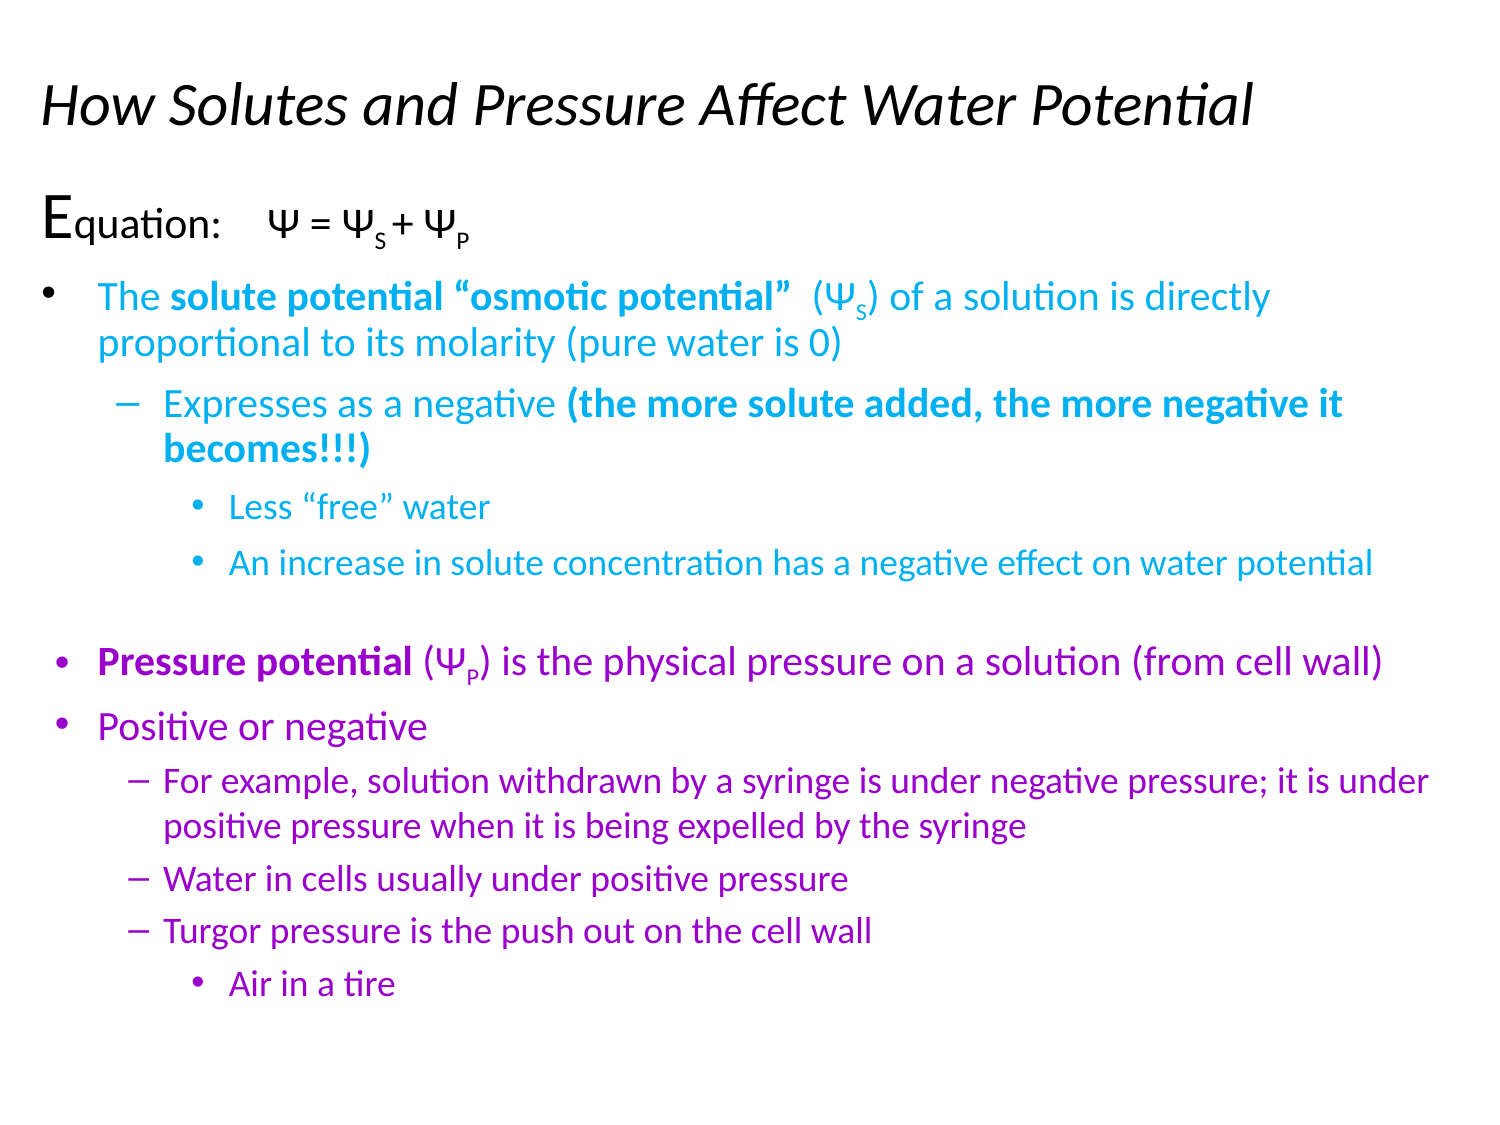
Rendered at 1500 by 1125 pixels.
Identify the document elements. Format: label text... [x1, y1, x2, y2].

list Equation: Ψ = ΨS + ΨP The solute potential “osmotic potential” (ΨS) of a solution is directly proportional to its molarity (pure water is 0) Expresses as a negative (the more solute added, the more negative it becomes!!!) Less “free” water An increase in solute concentration has a negative effect on water potential Pressure potential (ΨP) is the physical pressure on a solution (from cell wall) Positive or negative For example, solution withdrawn by a syringe is under negative pressure; it is under positive pressure when it is being expelled by the syringe Water in cells usually under positive pressure Turgor pressure is the push out on the cell wall Air in a tire [30, 173, 1475, 1088]
title How Solutes and Pressure Affect Water Potential [29, 37, 1377, 174]
